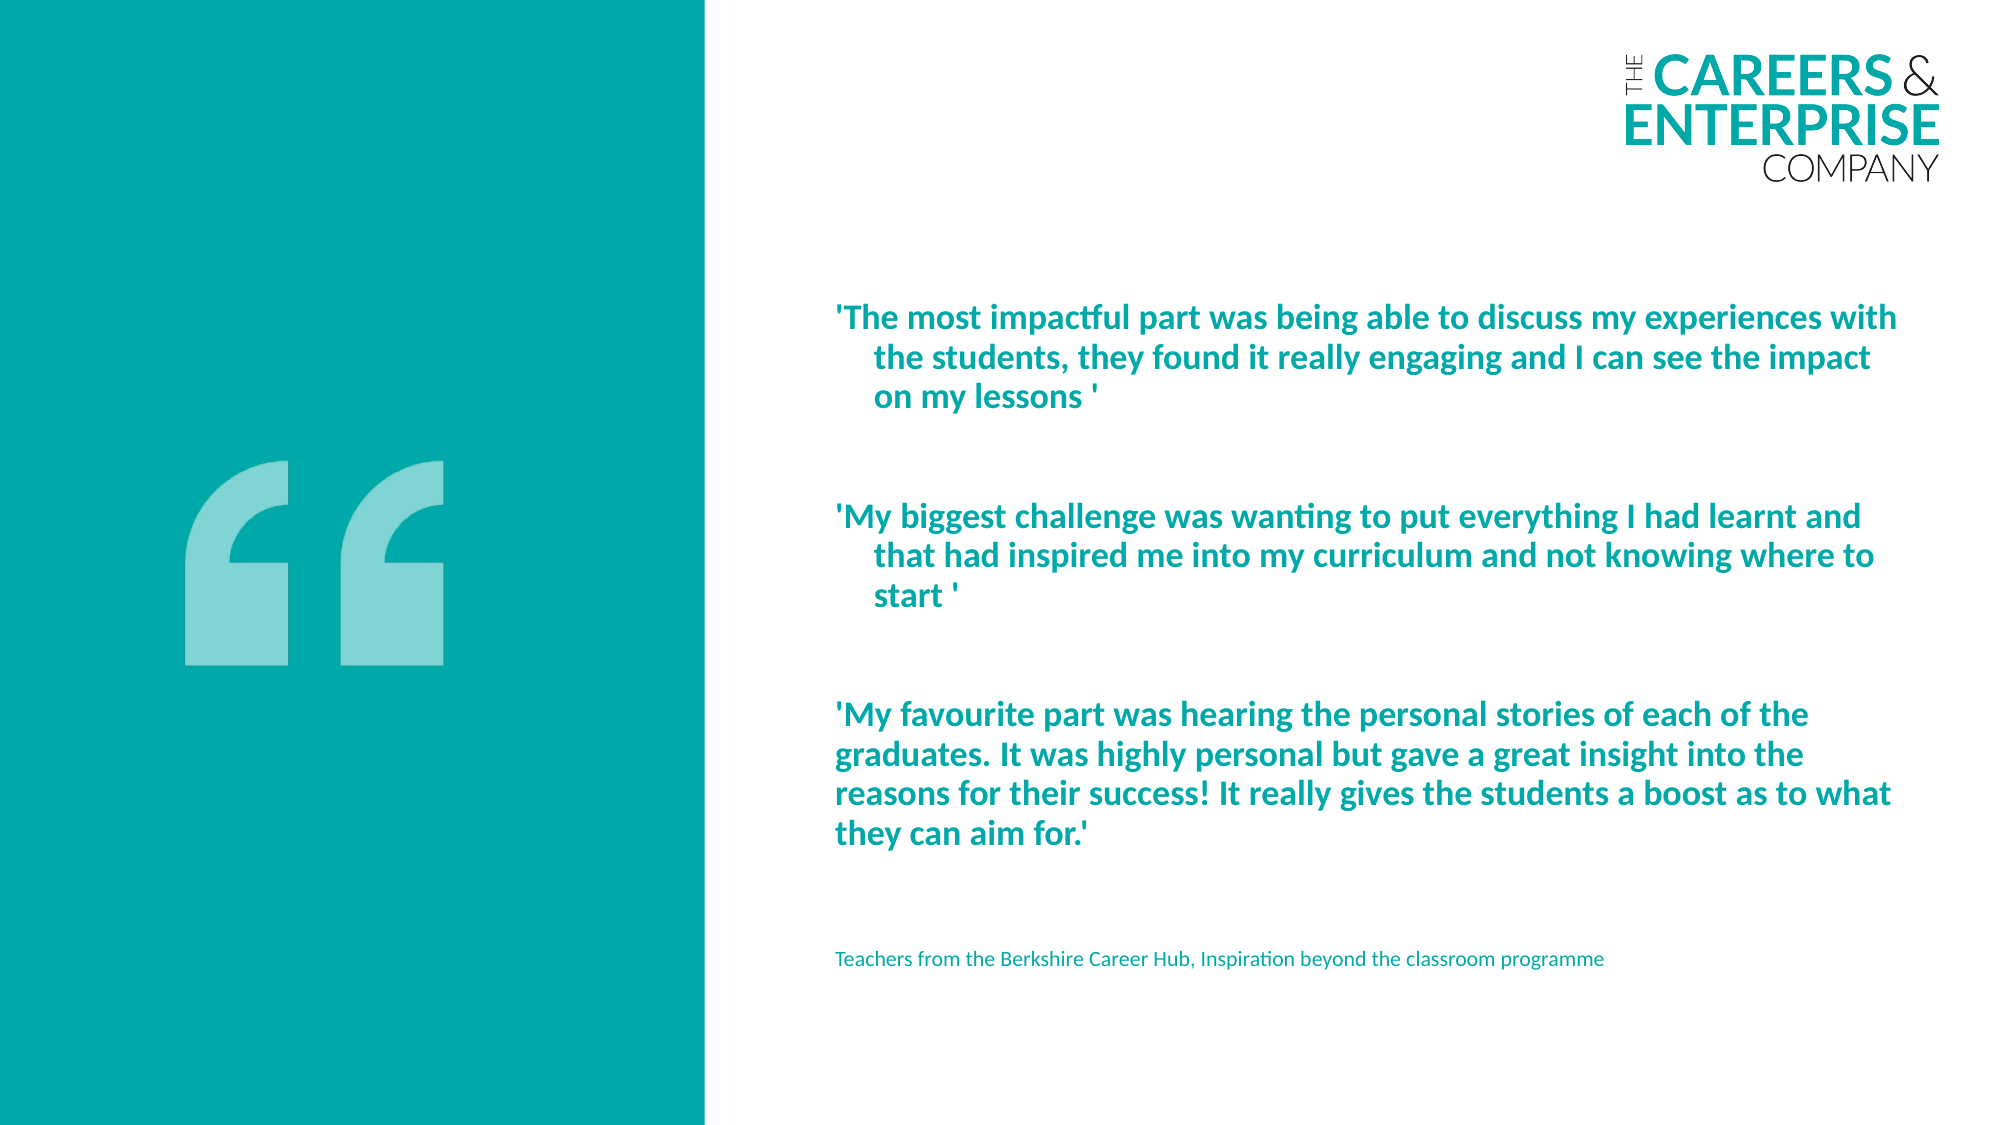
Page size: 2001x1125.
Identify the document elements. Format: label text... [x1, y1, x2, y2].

picture [66, 314, 563, 811]
picture [1625, 54, 1939, 182]
text_box 'The most impactful part was being able to discuss my experiences with the students, they found it really engaging and I can see the impact on my lessons ' 'My biggest challenge was wanting to put everything I had learnt and that had inspired me into my curriculum and not knowing where to start ' 'My favourite part was hearing the personal stories of each of the graduates. It was highly personal but gave a great insight into the reasons for their success! It really gives the students a boost as to what they can aim for.' Teachers from the Berkshire Career Hub, Inspiration beyond the classroom programme [820, 235, 1918, 980]
